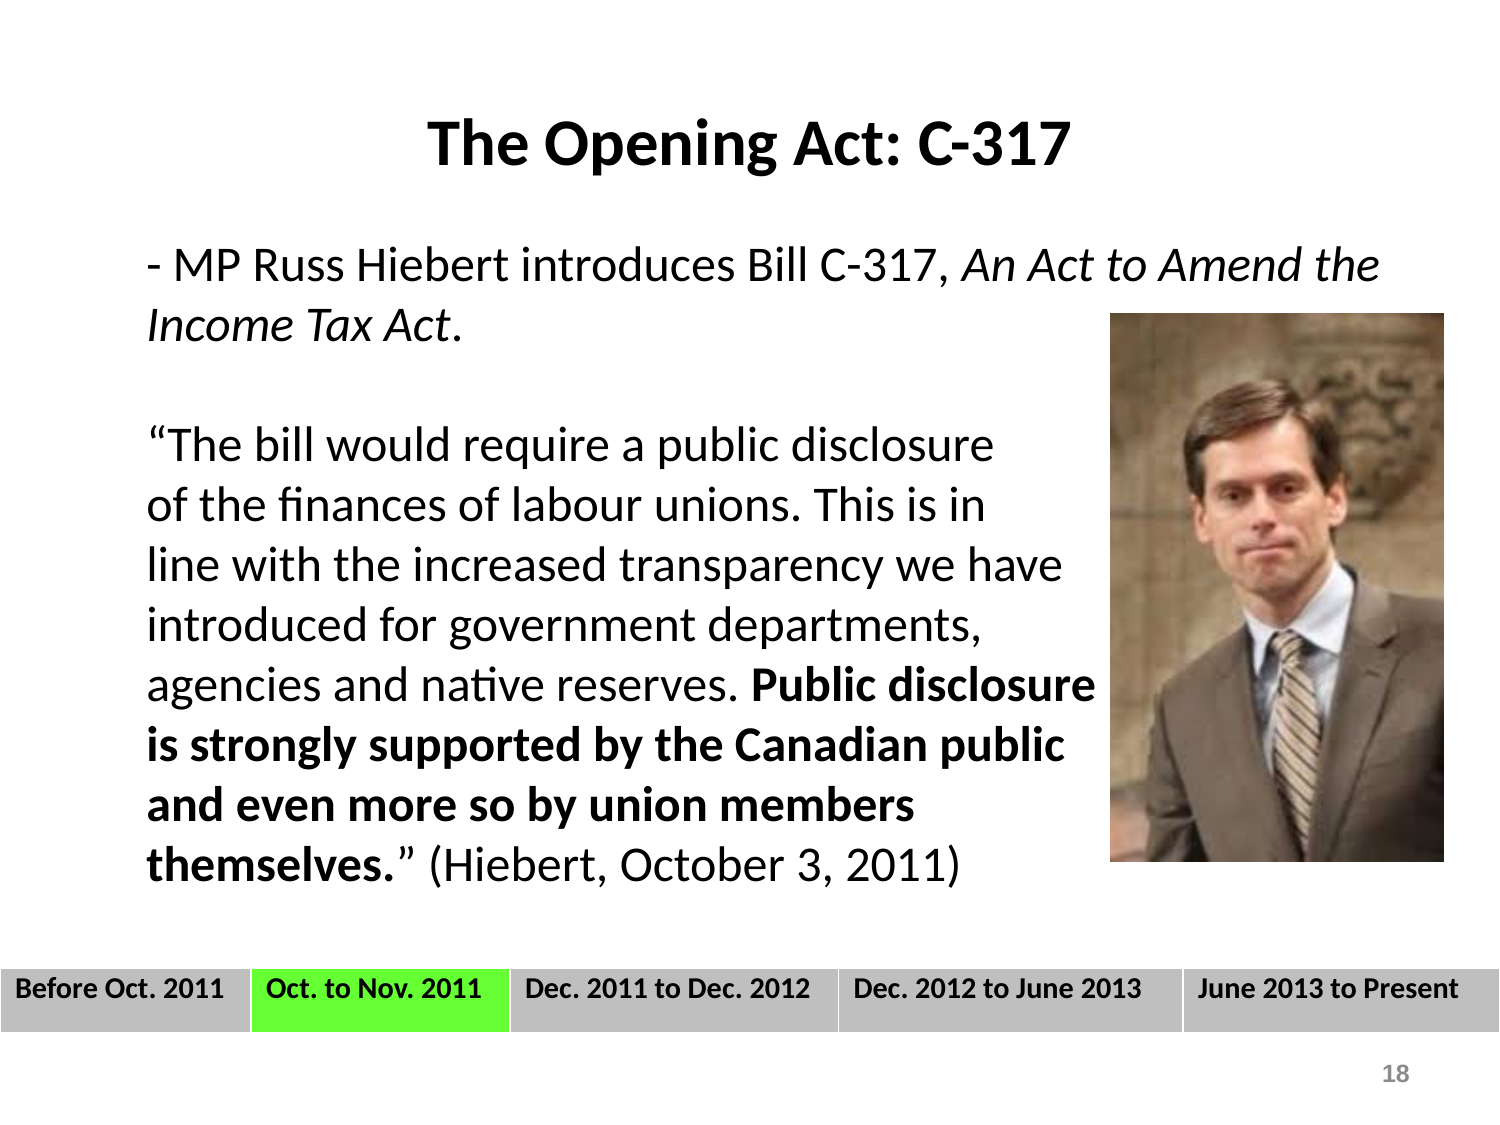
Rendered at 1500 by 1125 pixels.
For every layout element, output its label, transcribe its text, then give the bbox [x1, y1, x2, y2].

picture [1110, 313, 1444, 862]
slide_number 18 [1074, 1042, 1425, 1103]
title The Opening Act: C-317 [75, 45, 1425, 224]
table_header Before Oct. 2011 [1, 969, 250, 1032]
table_header June 2013 to Present [1184, 969, 1499, 1032]
table_header Dec. 2011 to Dec. 2012 [511, 969, 838, 1032]
table_header Oct. to Nov. 2011 [252, 969, 509, 1032]
list - MP Russ Hiebert introduces Bill C-317, An Act to Amend the Income Tax Act. “The bill would require a public disclosure of the finances of labour unions. This is in line with the increased transparency we have introduced for government departments, agencies and native reserves. Public disclosure is strongly supported by the Canadian public and even more so by union members themselves.” (Hiebert, October 3, 2011) [75, 224, 1425, 967]
table_header Dec. 2012 to June 2013 [839, 969, 1182, 1032]
